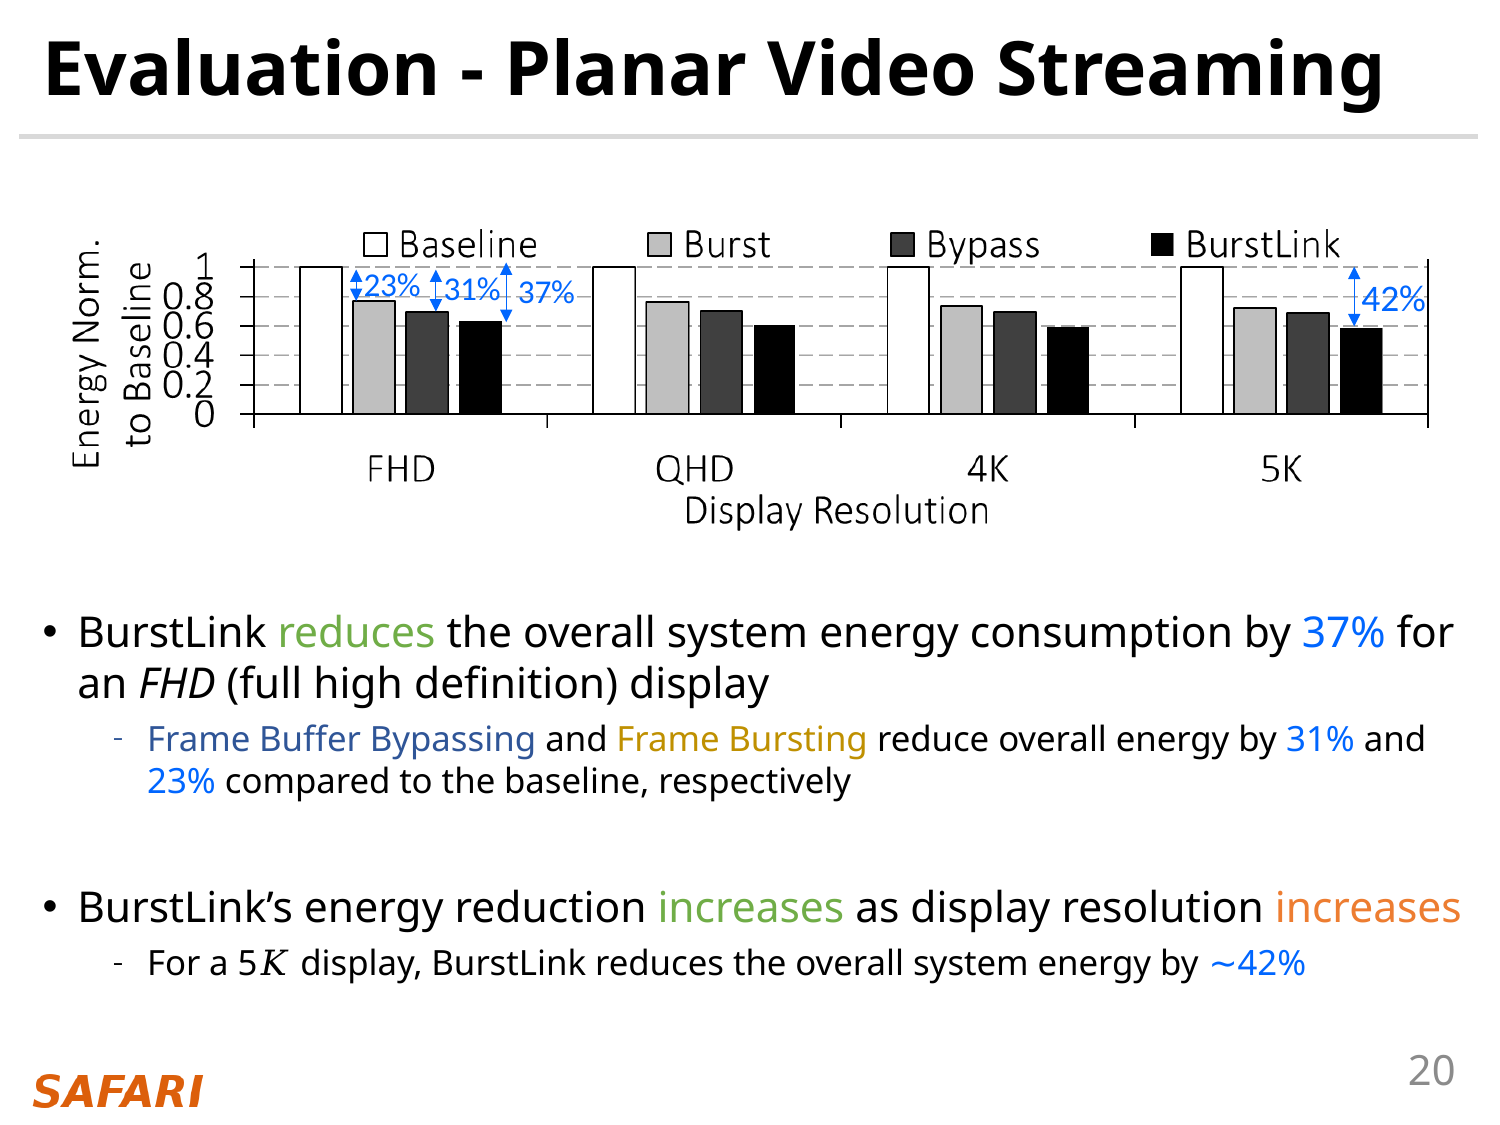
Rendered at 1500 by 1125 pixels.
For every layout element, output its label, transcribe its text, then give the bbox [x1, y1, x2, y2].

picture [51, 218, 1449, 537]
picture [31, 1065, 209, 1118]
list BurstLink reduces the overall system energy consumption by 37% for an FHD (full high definition) display Frame Buffer Bypassing and Frame Bursting reduce overall energy by 31% and 23% compared to the baseline, respectively BurstLink’s energy reduction increases as display resolution increases For a 5𝐾 display, BurstLink reduces the overall system energy by ∼42% [27, 597, 1484, 1014]
text_box Evaluation - Planar Video Streaming [27, 21, 1500, 122]
